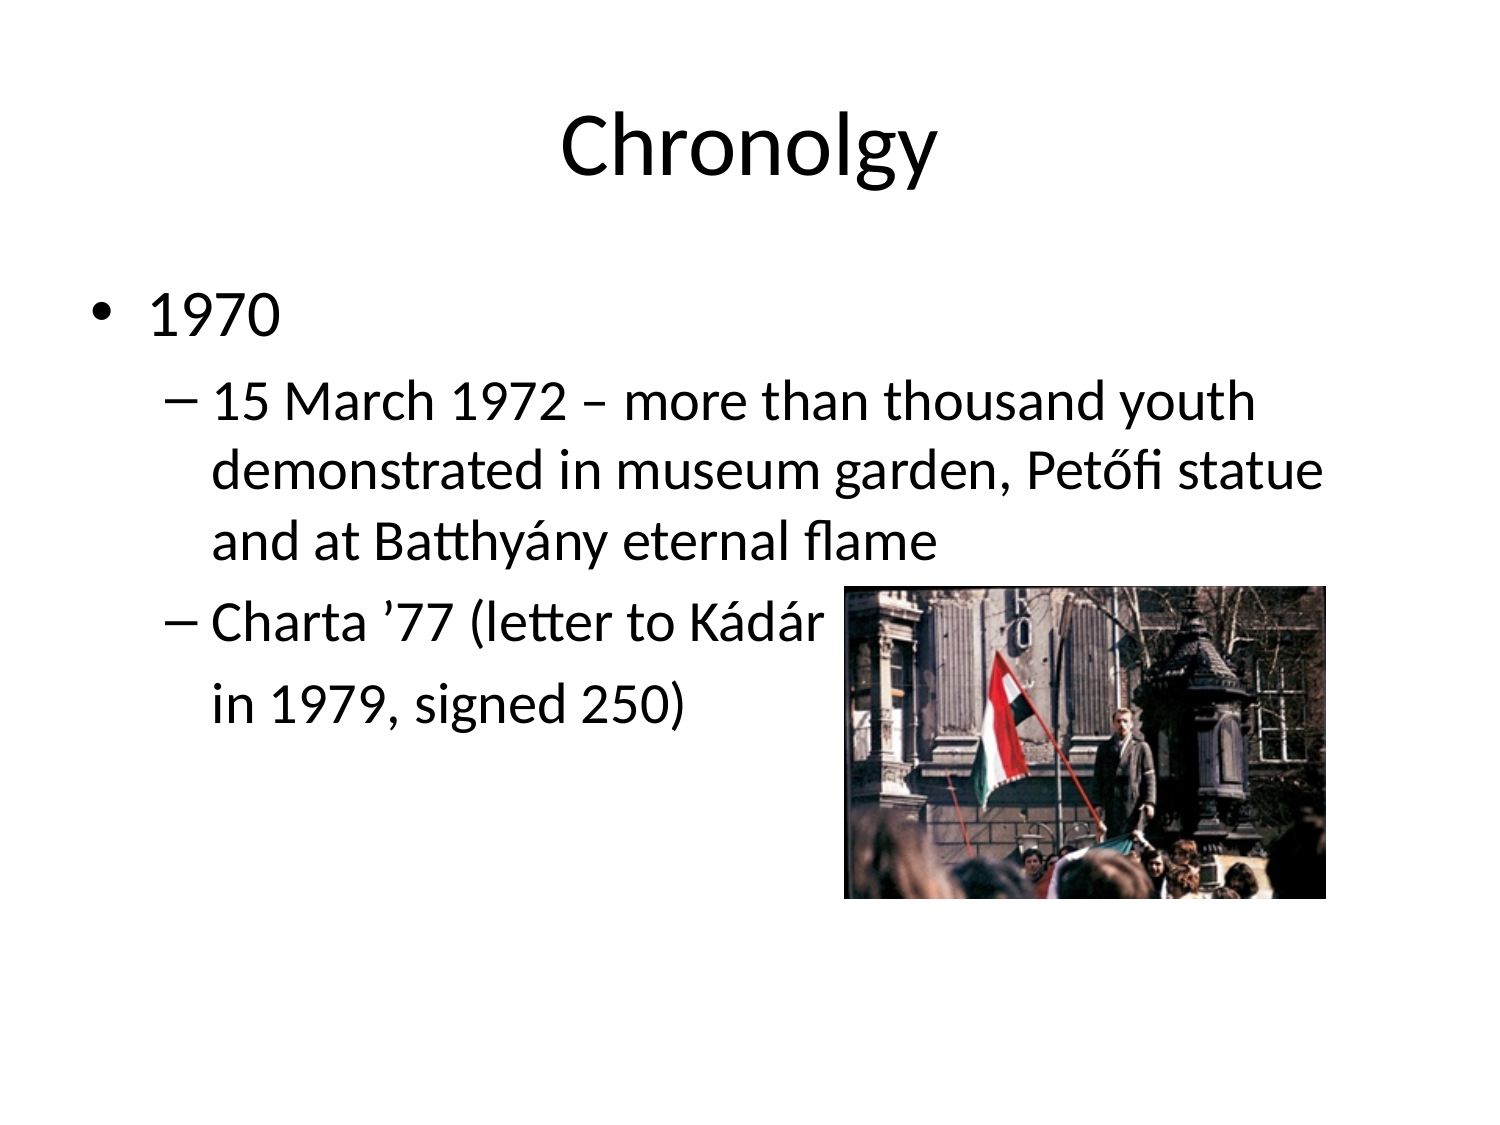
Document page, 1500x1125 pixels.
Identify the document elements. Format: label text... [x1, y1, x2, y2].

list 1970 15 March 1972 – more than thousand youth demonstrated in museum garden, Petőfi statue and at Batthyány eternal flame Charta ’77 (letter to Kádár in 1979, signed 250) [75, 262, 1425, 1005]
picture [844, 585, 1326, 899]
title Chronolgy [75, 45, 1425, 233]
